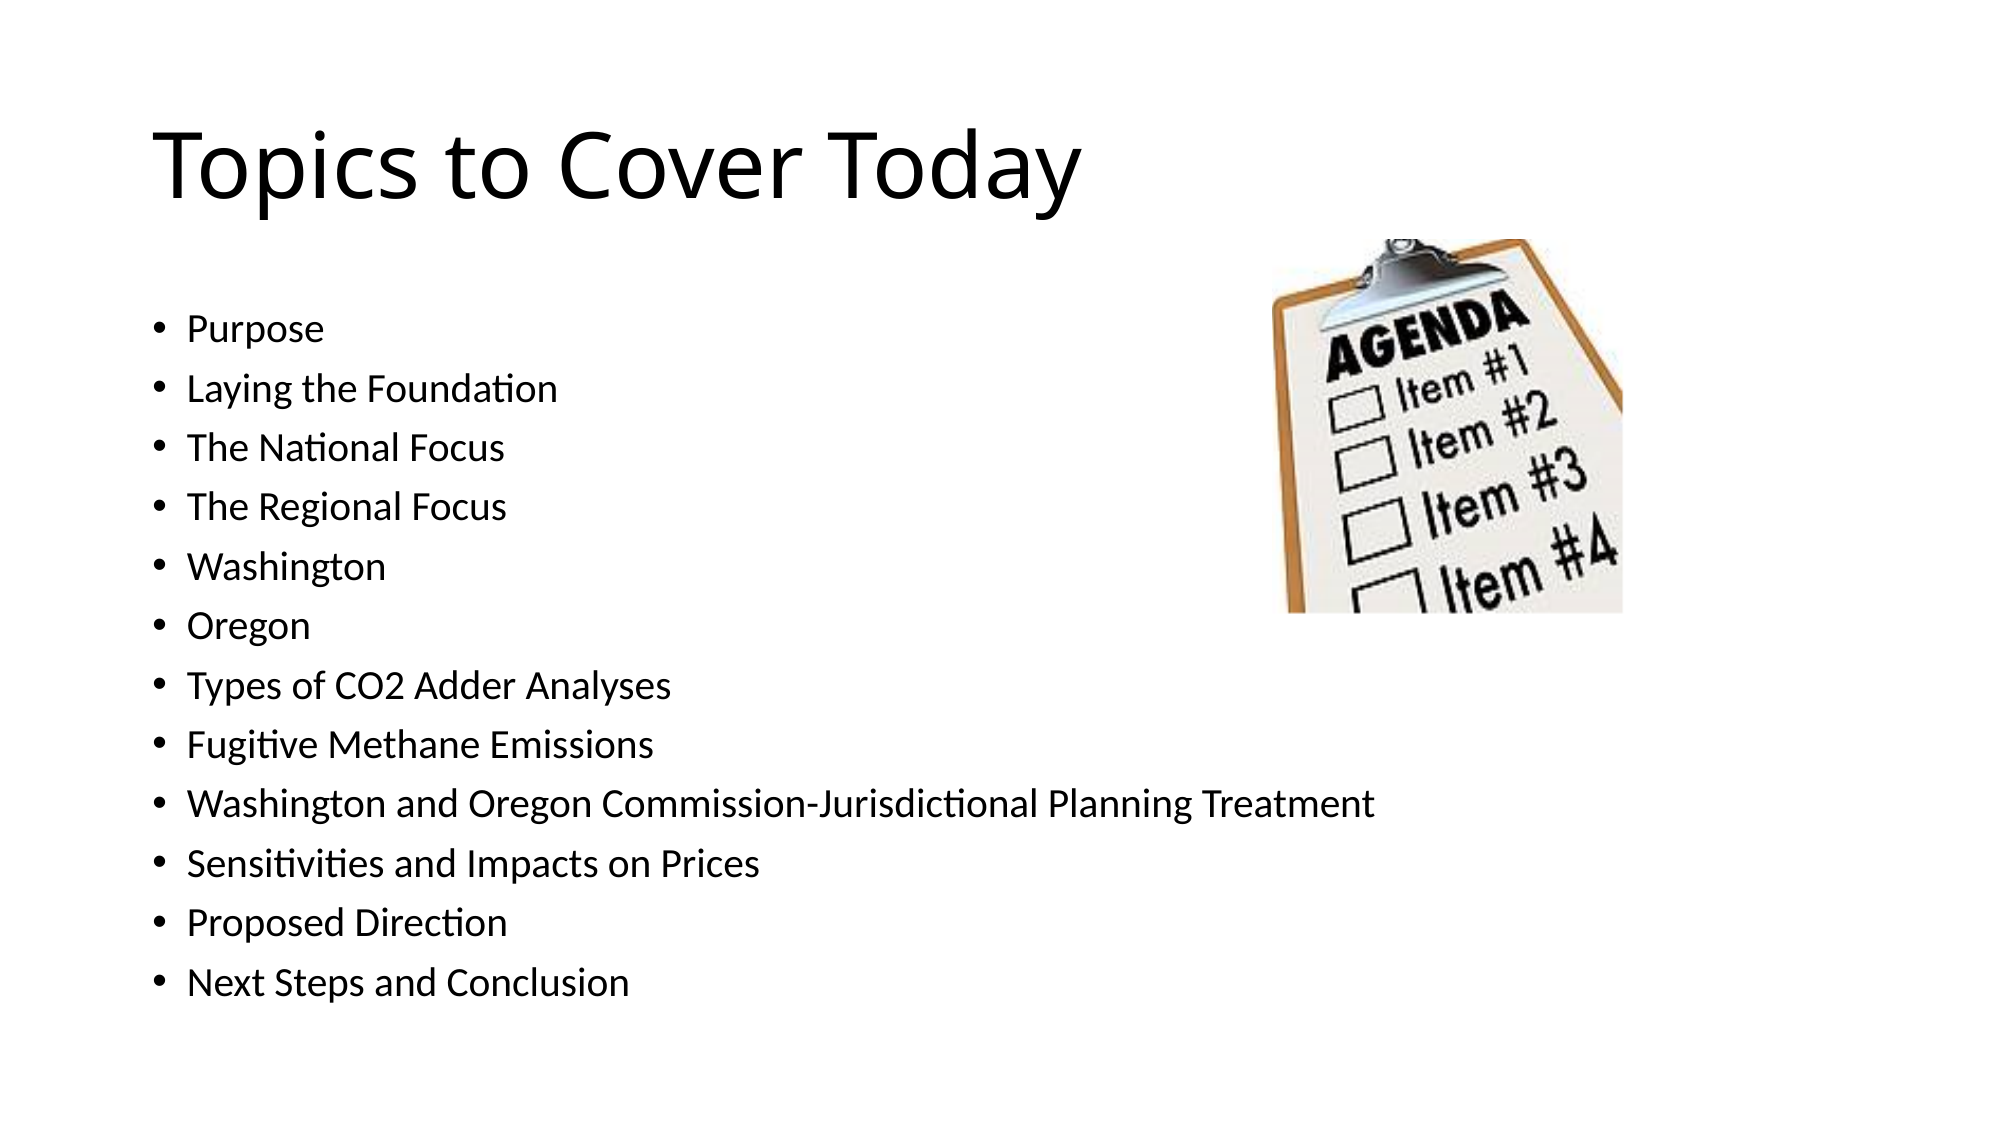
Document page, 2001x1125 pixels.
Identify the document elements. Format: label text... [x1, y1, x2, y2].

list Purpose Laying the Foundation The National Focus The Regional Focus Washington Oregon Types of CO2 Adder Analyses Fugitive Methane Emissions Washington and Oregon Commission-Jurisdictional Planning Treatment Sensitivities and Impacts on Prices Proposed Direction Next Steps and Conclusion [137, 299, 1863, 1014]
picture [1272, 239, 1638, 624]
title Topics to Cover Today [137, 59, 1863, 278]
